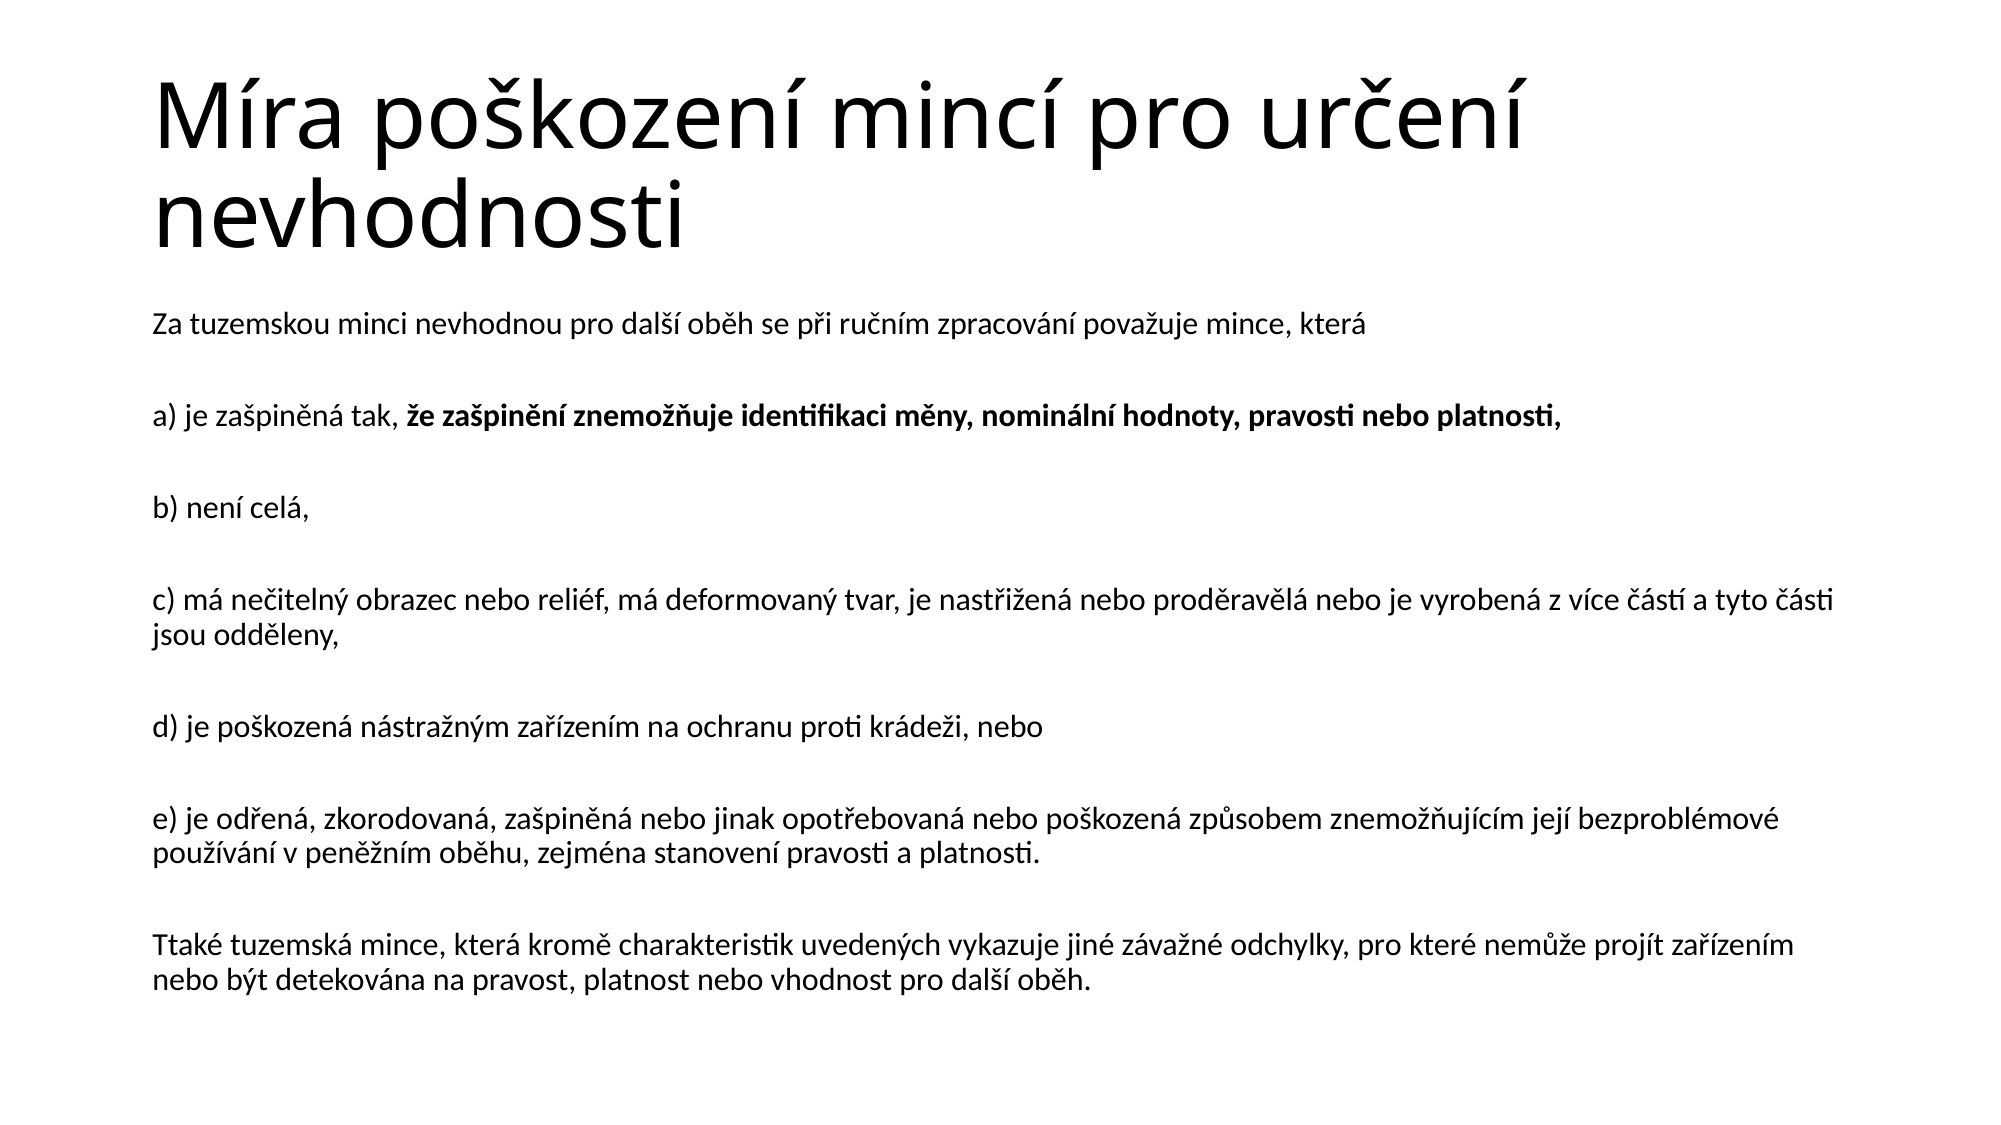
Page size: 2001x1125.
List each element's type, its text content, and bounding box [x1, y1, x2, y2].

title Míra poškození mincí pro určení nevhodnosti [137, 59, 1863, 278]
list Za tuzemskou minci nevhodnou pro další oběh se při ručním zpracování považuje mince, která a) je zašpiněná tak, že zašpinění znemožňuje identifikaci měny, nominální hodnoty, pravosti nebo platnosti, b) není celá, c) má nečitelný obrazec nebo reliéf, má deformovaný tvar, je nastřižená nebo proděravělá nebo je vyrobená z více částí a tyto části jsou odděleny, d) je poškozená nástražným zařízením na ochranu proti krádeži, nebo e) je odřená, zkorodovaná, zašpiněná nebo jinak opotřebovaná nebo poškozená způsobem znemožňujícím její bezproblémové používání v peněžním oběhu, zejména stanovení pravosti a platnosti. Ttaké tuzemská mince, která kromě charakteristik uvedených vykazuje jiné závažné odchylky, pro které nemůže projít zařízením nebo být detekována na pravost, platnost nebo vhodnost pro další oběh. [137, 299, 1863, 1014]
